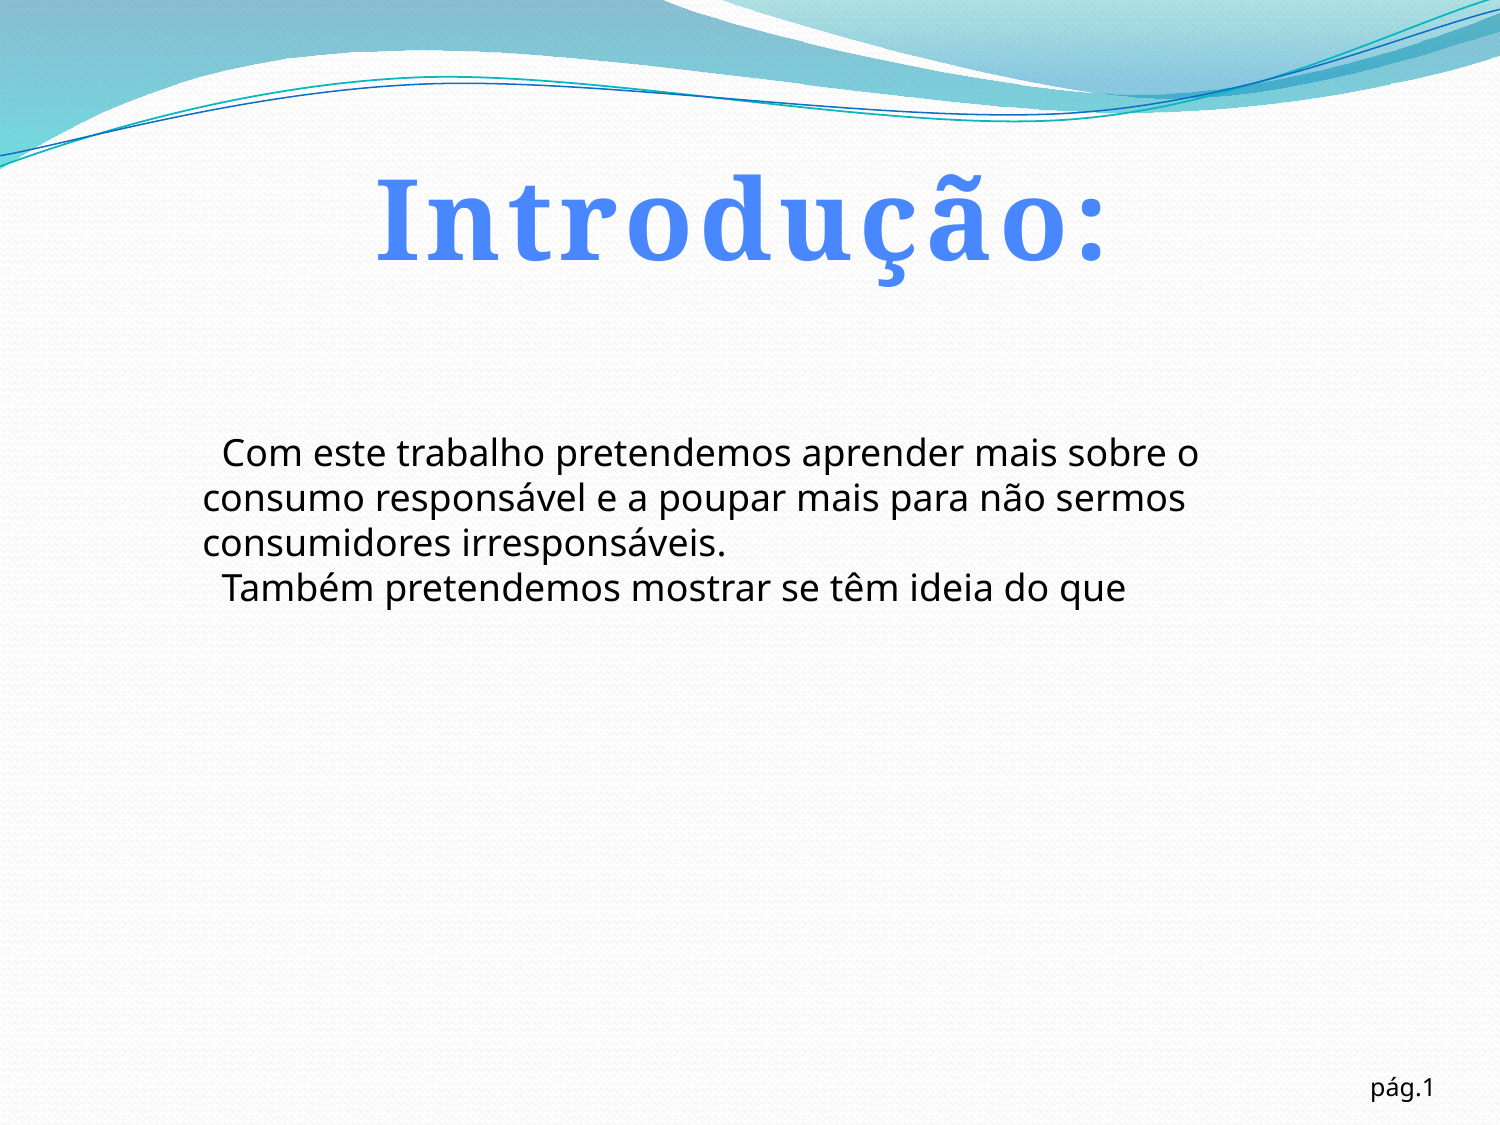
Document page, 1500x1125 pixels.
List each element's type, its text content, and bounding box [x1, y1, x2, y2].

text_box pág.1 [1355, 1064, 1451, 1110]
text_box Introdução: [360, 140, 1125, 291]
text_box Com este trabalho pretendemos aprender mais sobre o consumo responsável e a poupar mais para não sermos consumidores irresponsáveis. Também pretendemos mostrar se têm ideia do que [187, 421, 1254, 617]
